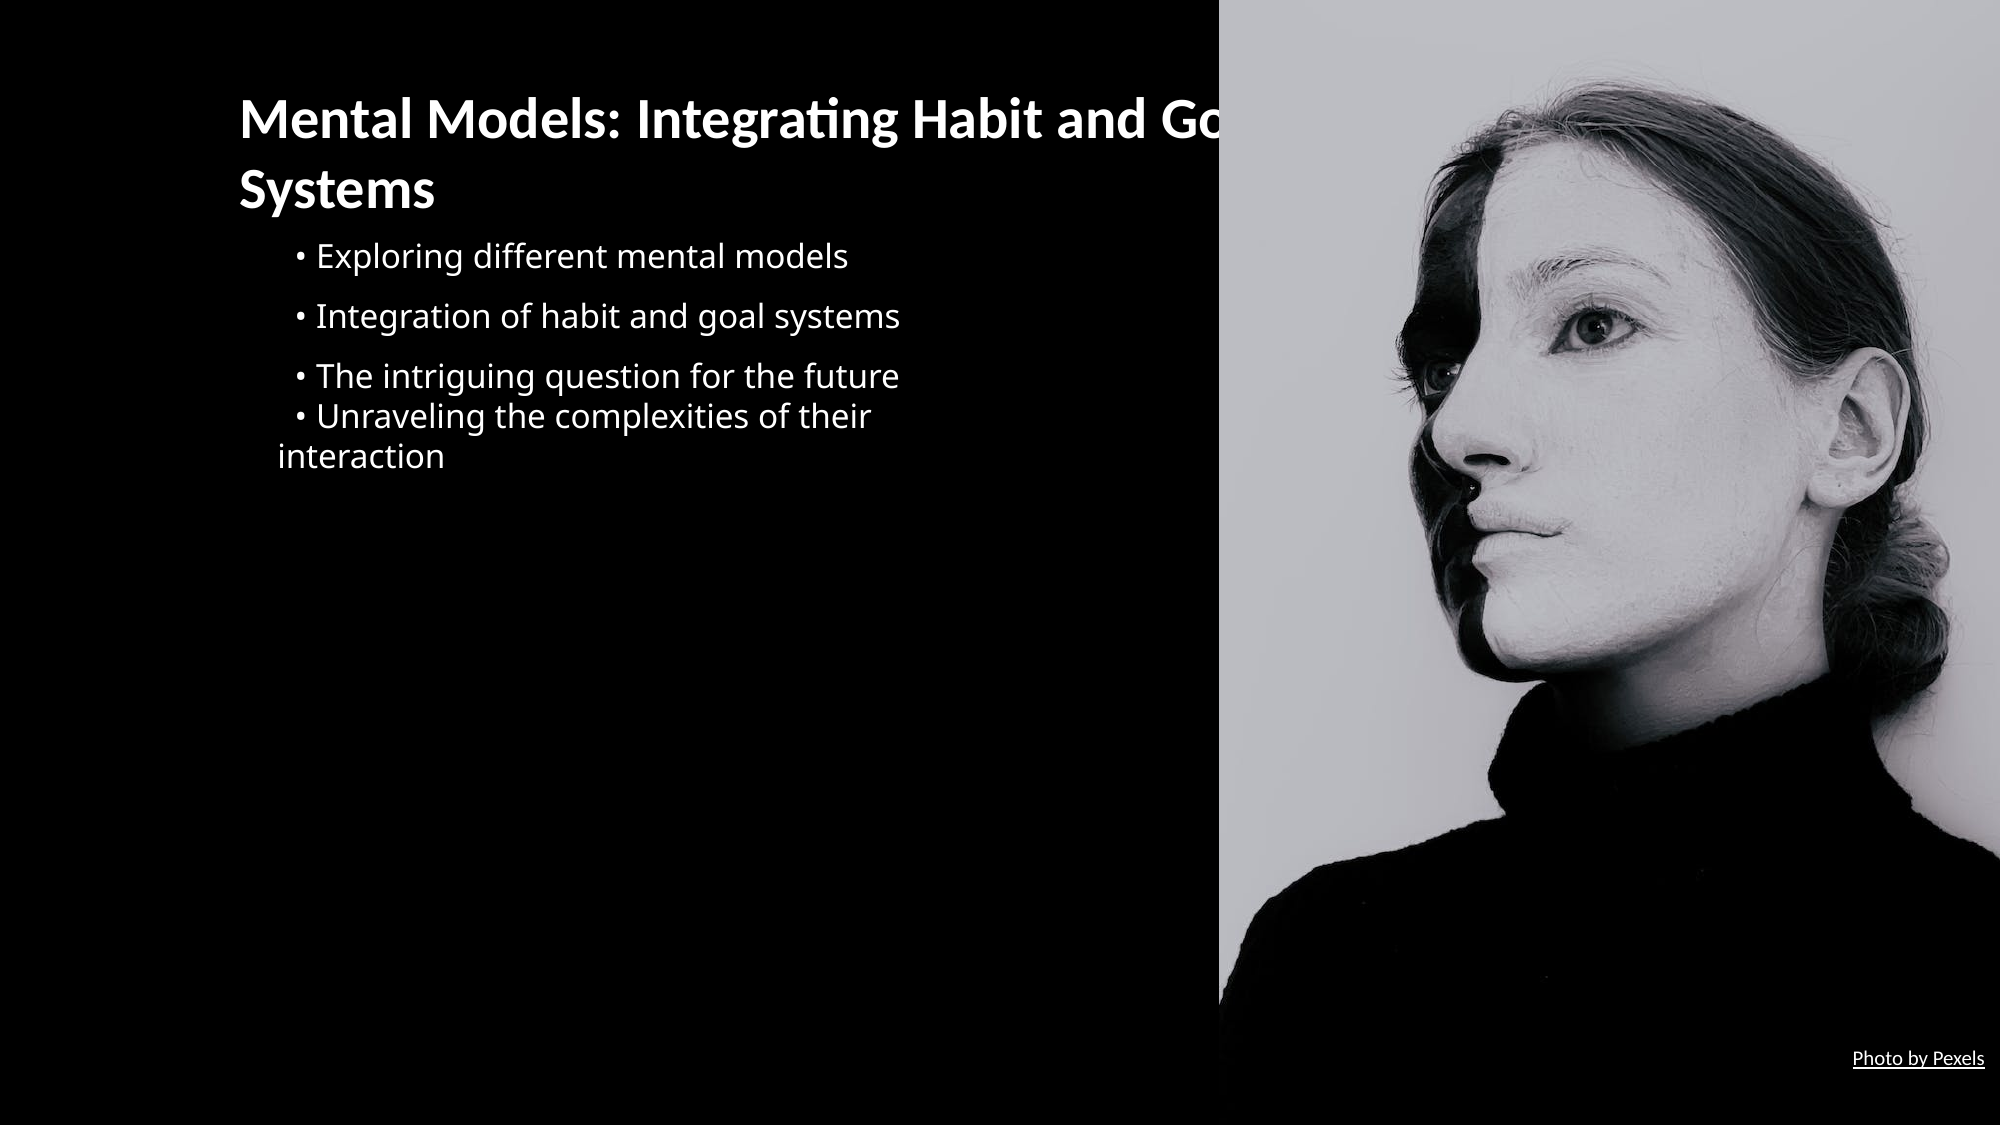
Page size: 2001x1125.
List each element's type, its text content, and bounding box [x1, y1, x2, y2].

text_box • Exploring different mental models [262, 217, 1013, 277]
picture [1219, 0, 2000, 1125]
text_box Mental Models: Integrating Habit and Goal Systems [225, 112, 1219, 188]
text_box • Unraveling the complexities of their interaction [262, 397, 1013, 473]
text_box • The intriguing question for the future [262, 337, 1013, 397]
text_box • Integration of habit and goal systems [262, 277, 1013, 337]
